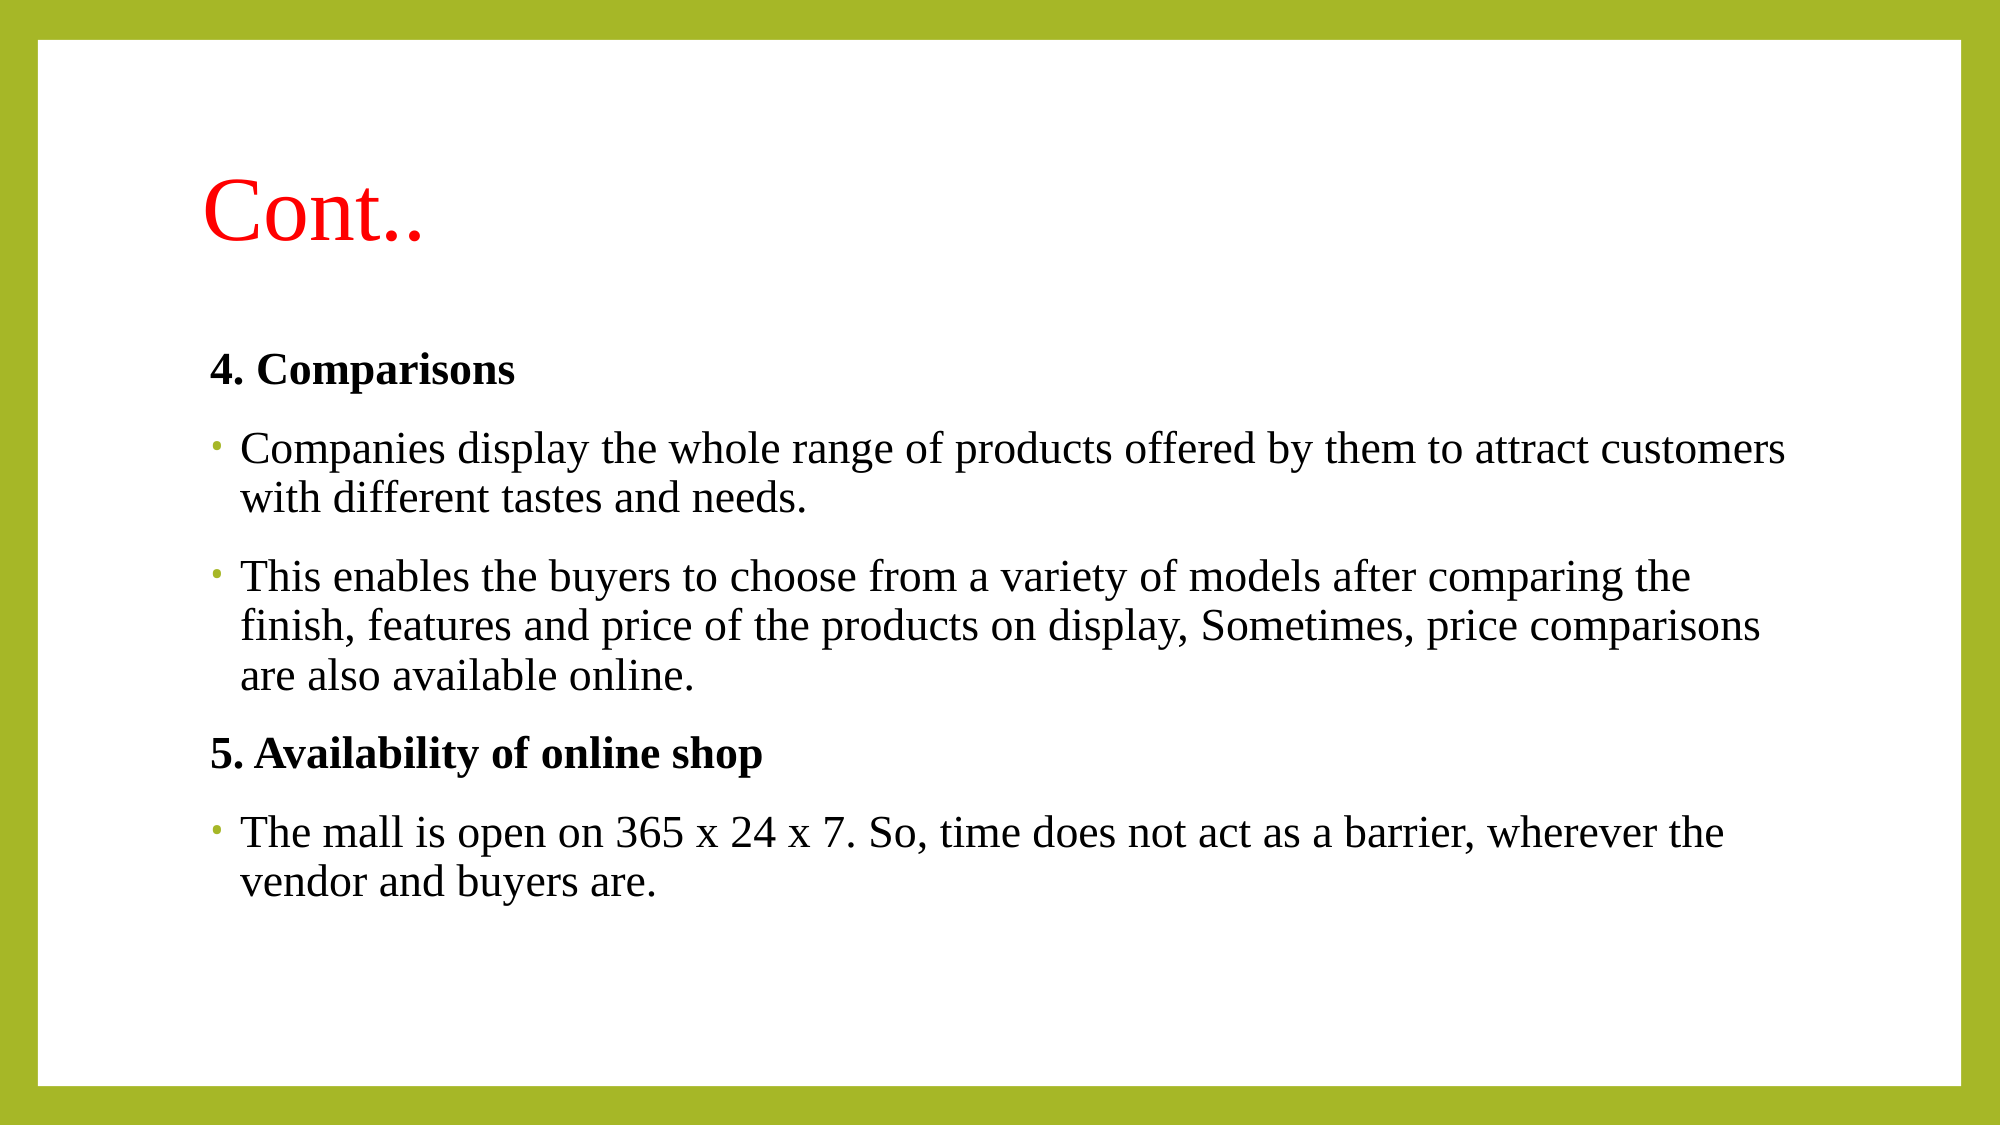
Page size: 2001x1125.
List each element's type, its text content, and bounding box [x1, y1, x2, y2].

list 4. Comparisons Companies display the whole range of products offered by them to attract customers with different tastes and needs. This enables the buyers to choose from a variety of models after comparing the finish, features and price of the products on display, Sometimes, price comparisons are also available online. 5. Availability of online shop The mall is open on 365 x 24 x 7. So, time does not act as a barrier, wherever the vendor and buyers are. [187, 337, 1808, 1000]
title Cont.. [187, 99, 1808, 323]
